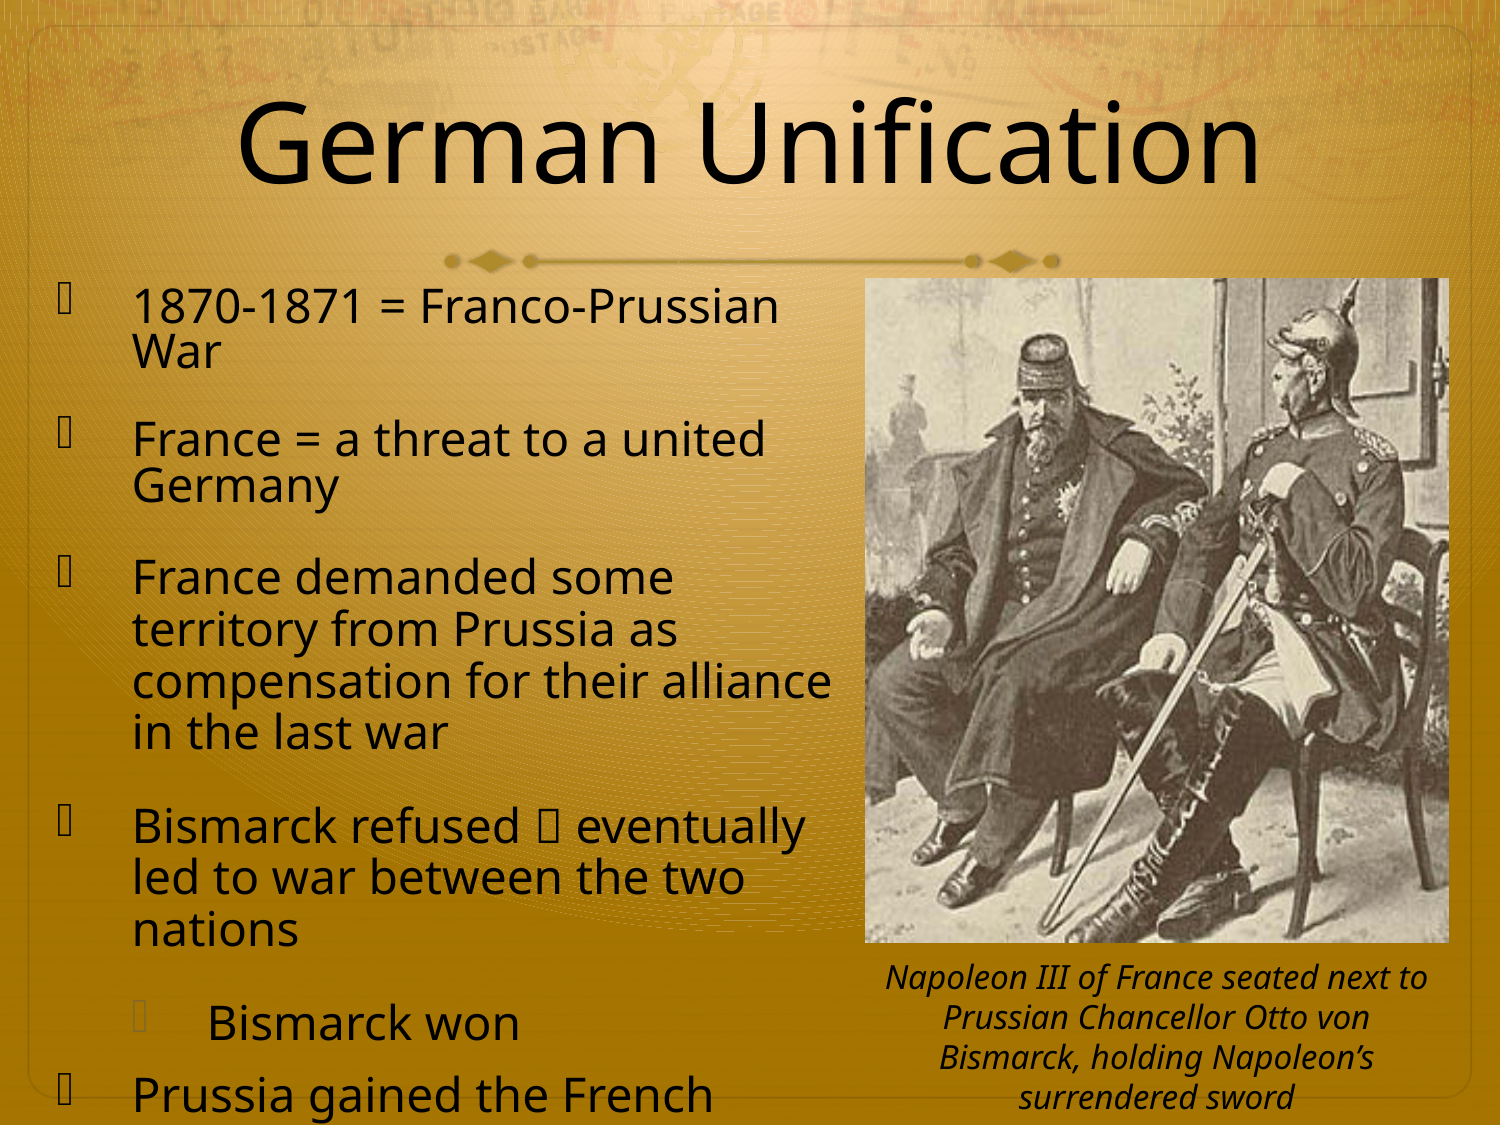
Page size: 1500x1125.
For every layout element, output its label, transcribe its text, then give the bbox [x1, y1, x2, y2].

text_box Napoleon III of France seated next to Prussian Chancellor Otto von Bismarck, holding Napoleon’s surrendered sword [865, 962, 1449, 1124]
title German Unification [93, 45, 1407, 233]
picture [0, 0, 1500, 1125]
list 1870-1871 = Franco-Prussian War France = a threat to a united Germany France demanded some territory from Prussia as compensation for their alliance in the last war Bismarck refused  eventually led to war between the two nations Bismarck won Prussia gained the French territory of Alsace-Lorraine = major industrial site [41, 278, 865, 1100]
